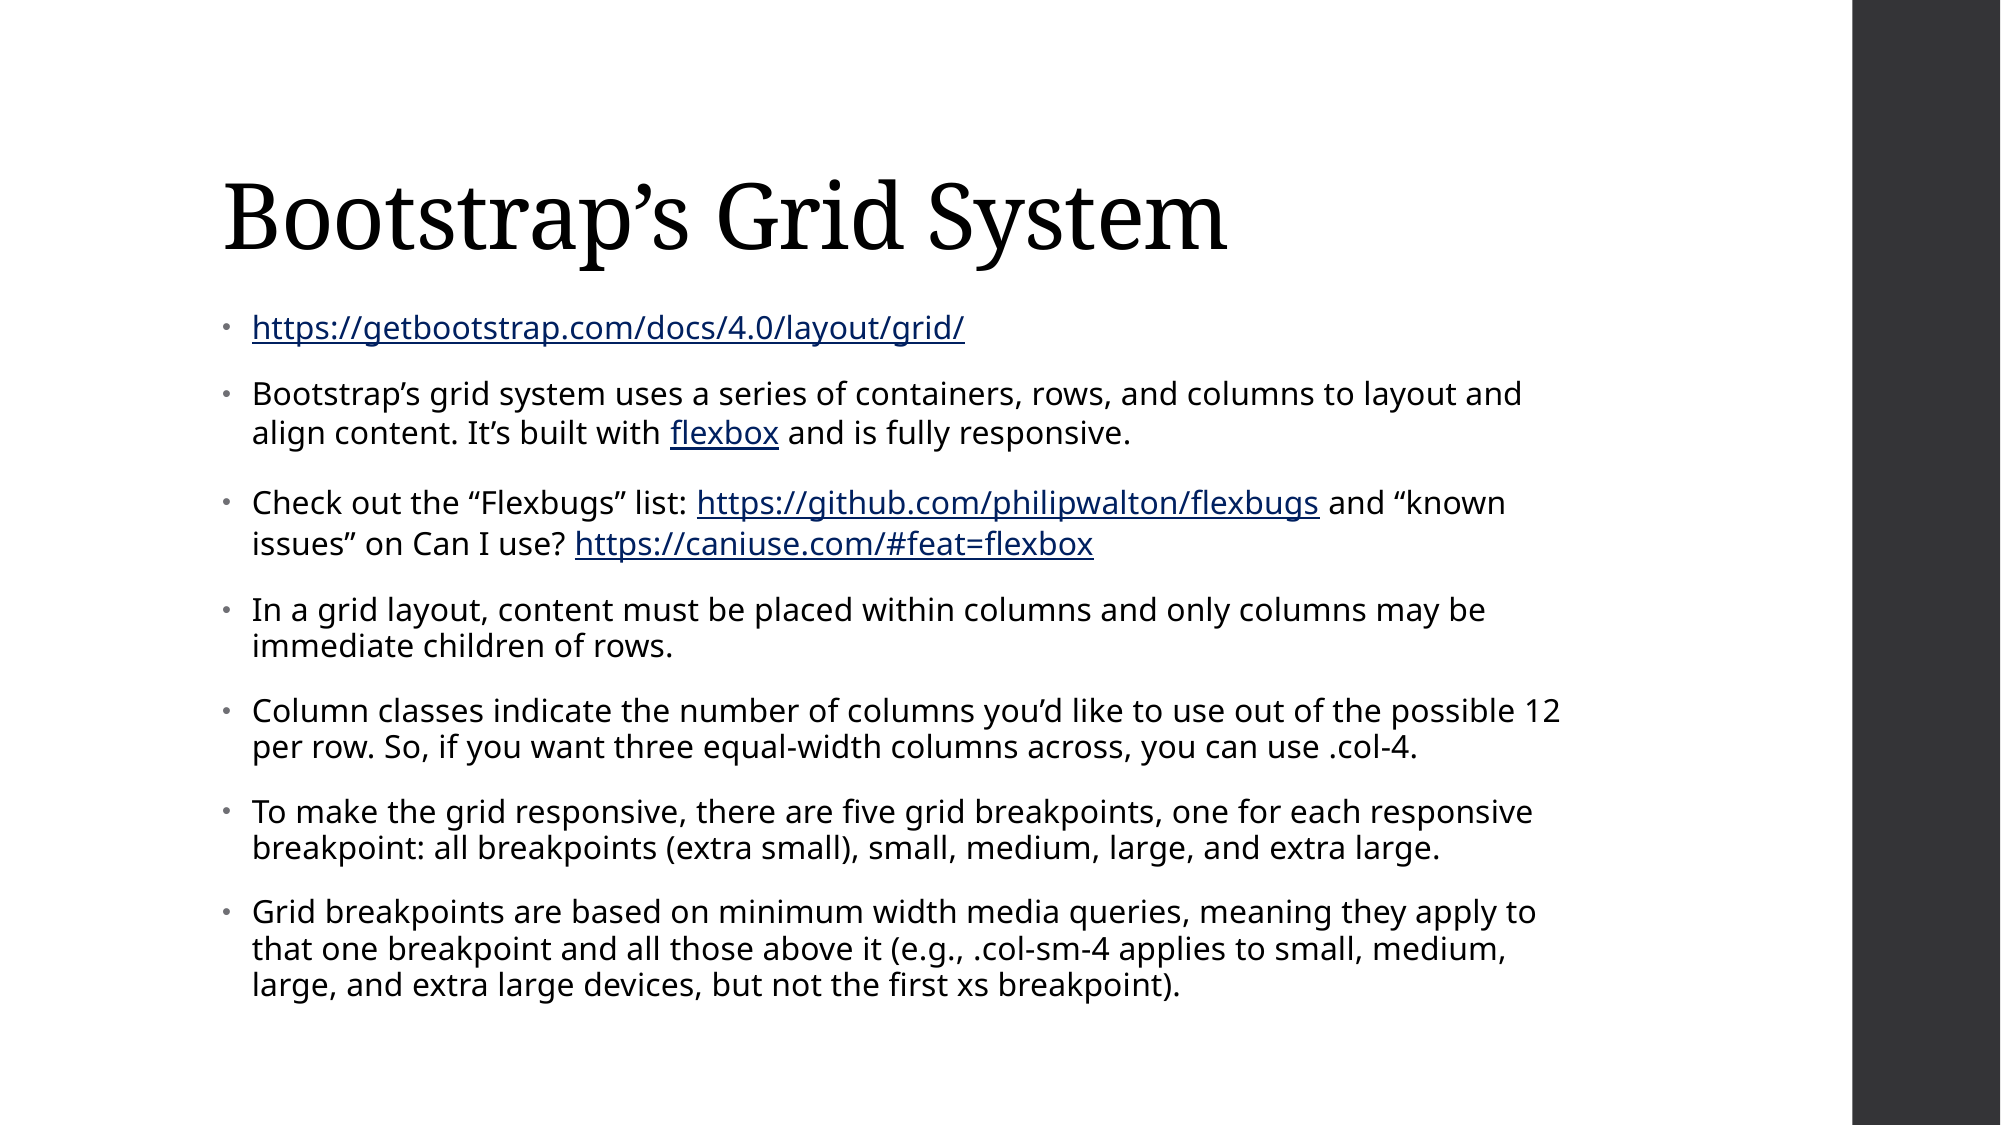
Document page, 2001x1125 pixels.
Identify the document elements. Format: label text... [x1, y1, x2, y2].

list https://getbootstrap.com/docs/4.0/layout/grid/ Bootstrap’s grid system uses a series of containers, rows, and columns to layout and align content. It’s built with flexbox and is fully responsive. Check out the “Flexbugs” list: https://github.com/philipwalton/flexbugs and “known issues” on Can I use? https://caniuse.com/#feat=flexbox In a grid layout, content must be placed within columns and only columns may be immediate children of rows. Column classes indicate the number of columns you’d like to use out of the possible 12 per row. So, if you want three equal-width columns across, you can use .col-4. To make the grid responsive, there are five grid breakpoints, one for each responsive breakpoint: all breakpoints (extra small), small, medium, large, and extra large. Grid breakpoints are based on minimum width media queries, meaning they apply to that one breakpoint and all those above it (e.g., .col-sm-4 applies to small, medium, large, and extra large devices, but not the first xs breakpoint). [206, 299, 1617, 1014]
title Bootstrap’s Grid System [206, 60, 1797, 278]
